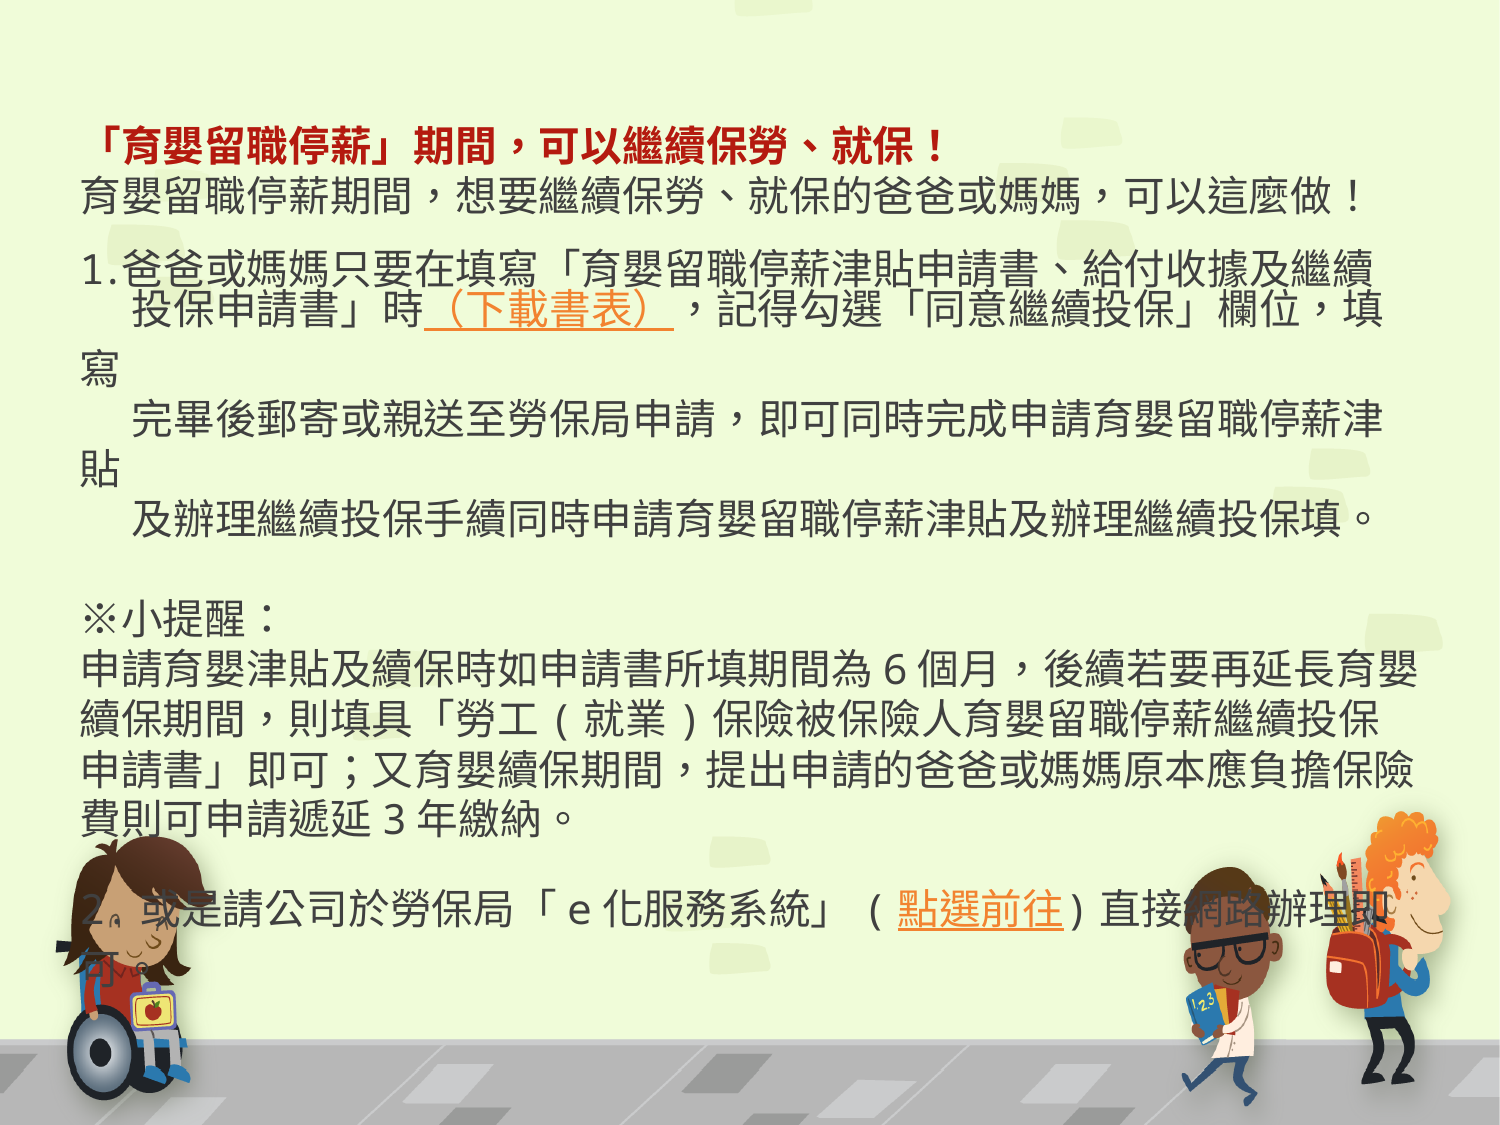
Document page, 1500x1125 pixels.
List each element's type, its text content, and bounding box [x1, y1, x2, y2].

text_box 「育嬰留職停薪」期間，可以繼續保勞、就保！ 育嬰留職停薪期間，想要繼續保勞、就保的爸爸或媽媽，可以這麼做！ 爸爸或媽媽只要在填寫「育嬰留職停薪津貼申請書、給付收據及繼續 投保申請書」時（下載書表），記得勾選「同意繼續投保」欄位，填寫 完畢後郵寄或親送至勞保局申請，即可同時完成申請育嬰留職停薪津貼 及辦理繼續投保手續同時申請育嬰留職停薪津貼及辦理繼續投保填。 ※小提醒： 申請育嬰津貼及續保時如申請書所填期間為6個月，後續若要再延長育嬰續保期間，則填具「勞工(就業)保險被保險人育嬰留職停薪繼續投保申請書」即可；又育嬰續保期間，提出申請的爸爸或媽媽原本應負擔保險費則可申請遞延3年繳納。 2.或是請公司於勞保局「e化服務系統」(點選前往)直接網路辦理即可。 [64, 112, 1436, 1001]
picture [0, 0, 1500, 1125]
